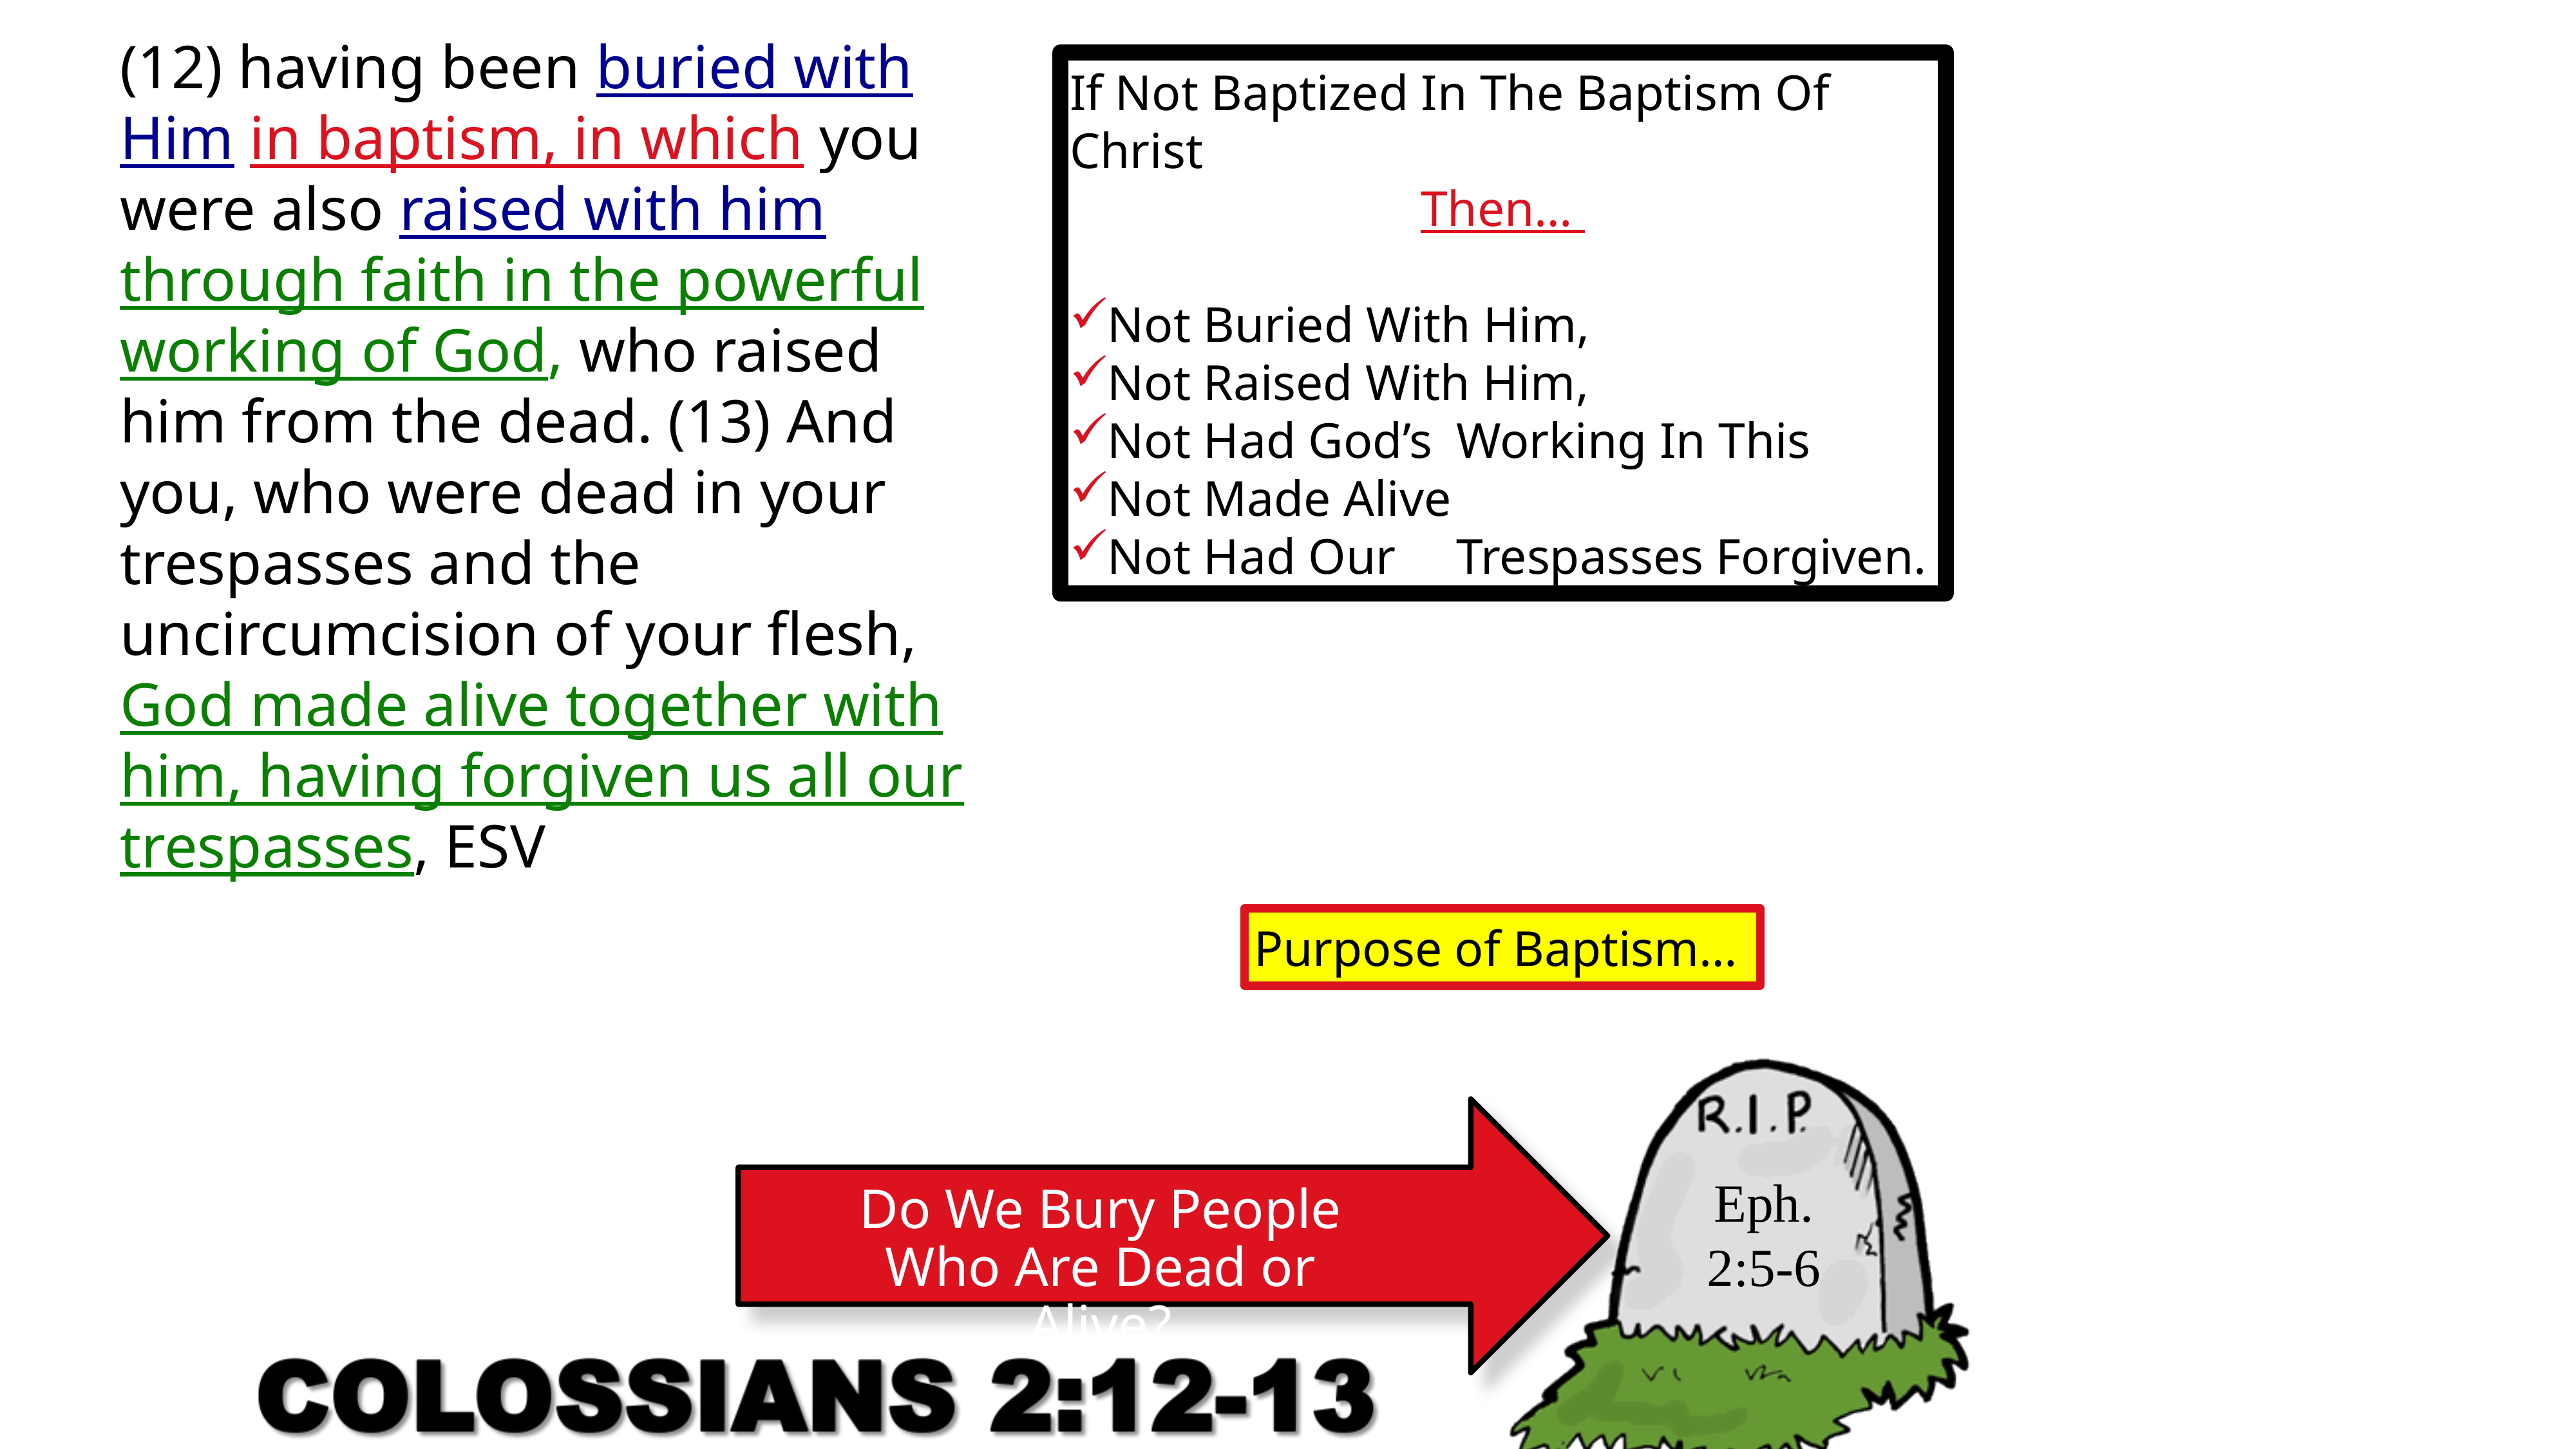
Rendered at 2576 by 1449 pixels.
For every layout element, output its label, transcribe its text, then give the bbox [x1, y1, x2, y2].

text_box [1502, 1050, 1994, 1449]
picture [222, 1323, 1448, 1449]
text_box (12) having been buried with Him in baptism, in which you were also raised with him through faith in the powerful working of God, who raised him from the dead. (13) And you, who were dead in your trespasses and the uncircumcision of your flesh, God made alive together with him, having forgiven us all our trespasses, ESV [110, 20, 996, 889]
text_box Purpose of Baptism… [1244, 908, 1761, 986]
text_box If Not Baptized In The Baptism Of Christ Then… Not Buried With Him, Not Raised With Him, Not Had God’s Working In This Not Made Alive Not Had Our Trespasses Forgiven. [1060, 52, 1946, 594]
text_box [738, 1099, 1502, 1373]
